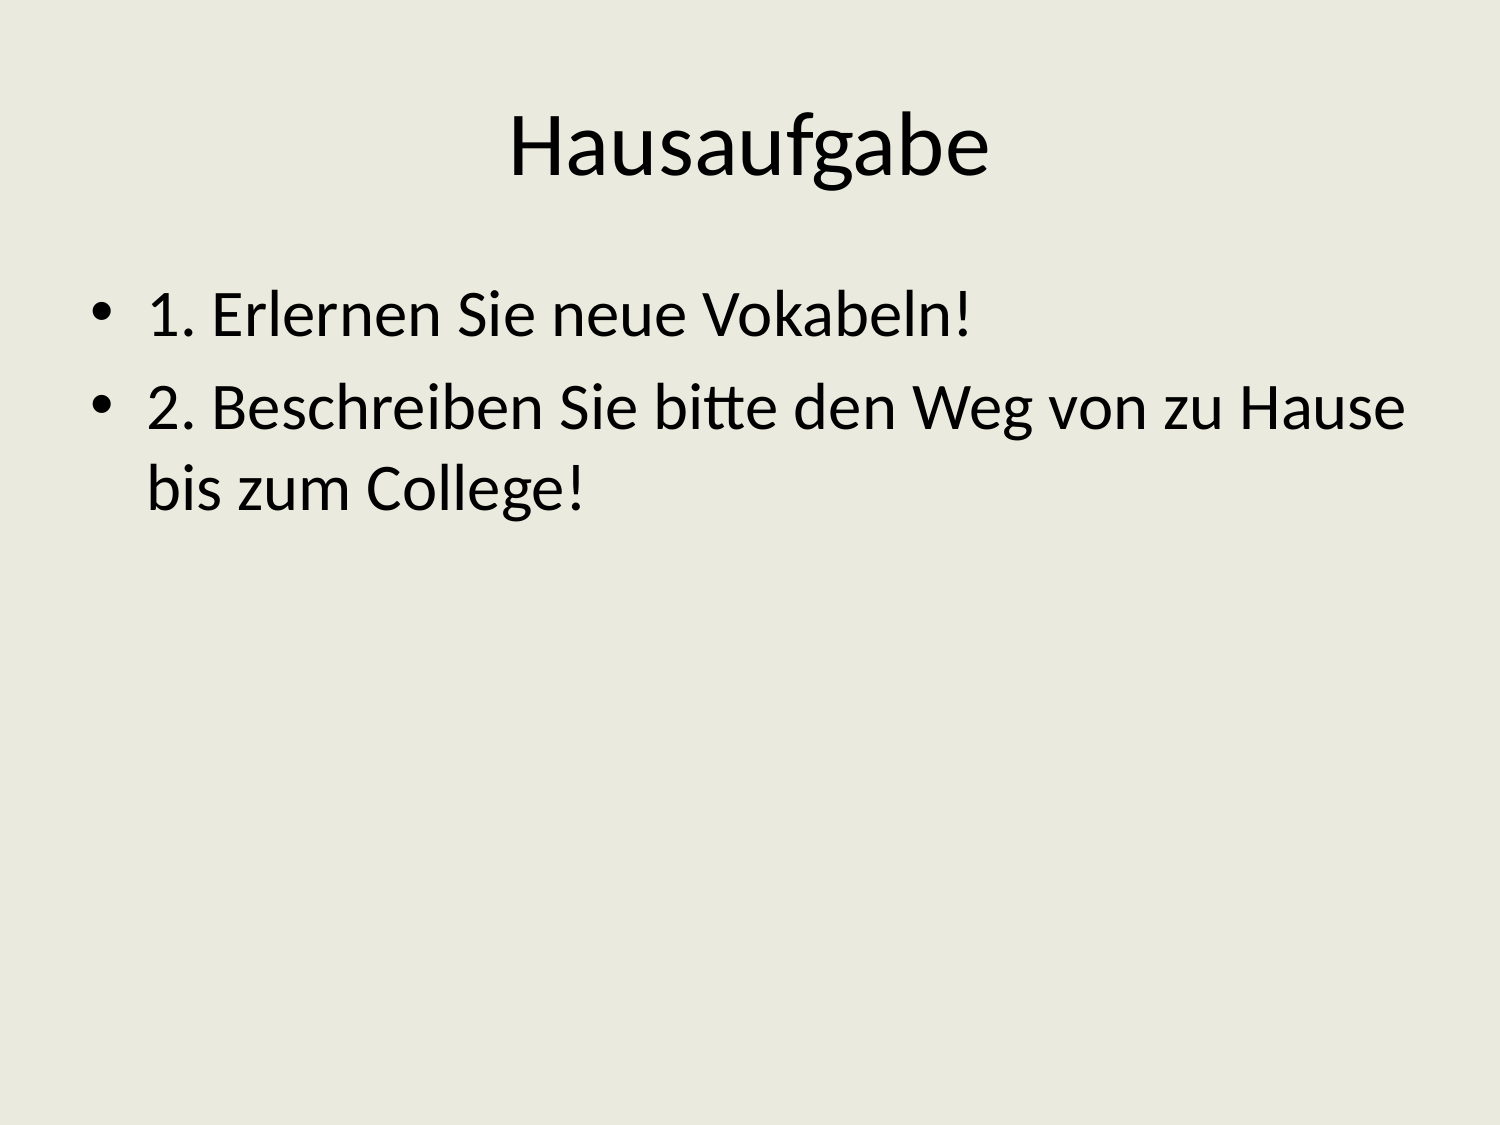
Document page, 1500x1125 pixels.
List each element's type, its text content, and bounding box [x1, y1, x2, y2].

title Hausaufgabe [75, 45, 1425, 233]
list 1. Erlernen Sie neue Vokabeln! 2. Beschreiben Sie bitte den Weg von zu Hause bis zum College! [75, 262, 1425, 1005]
